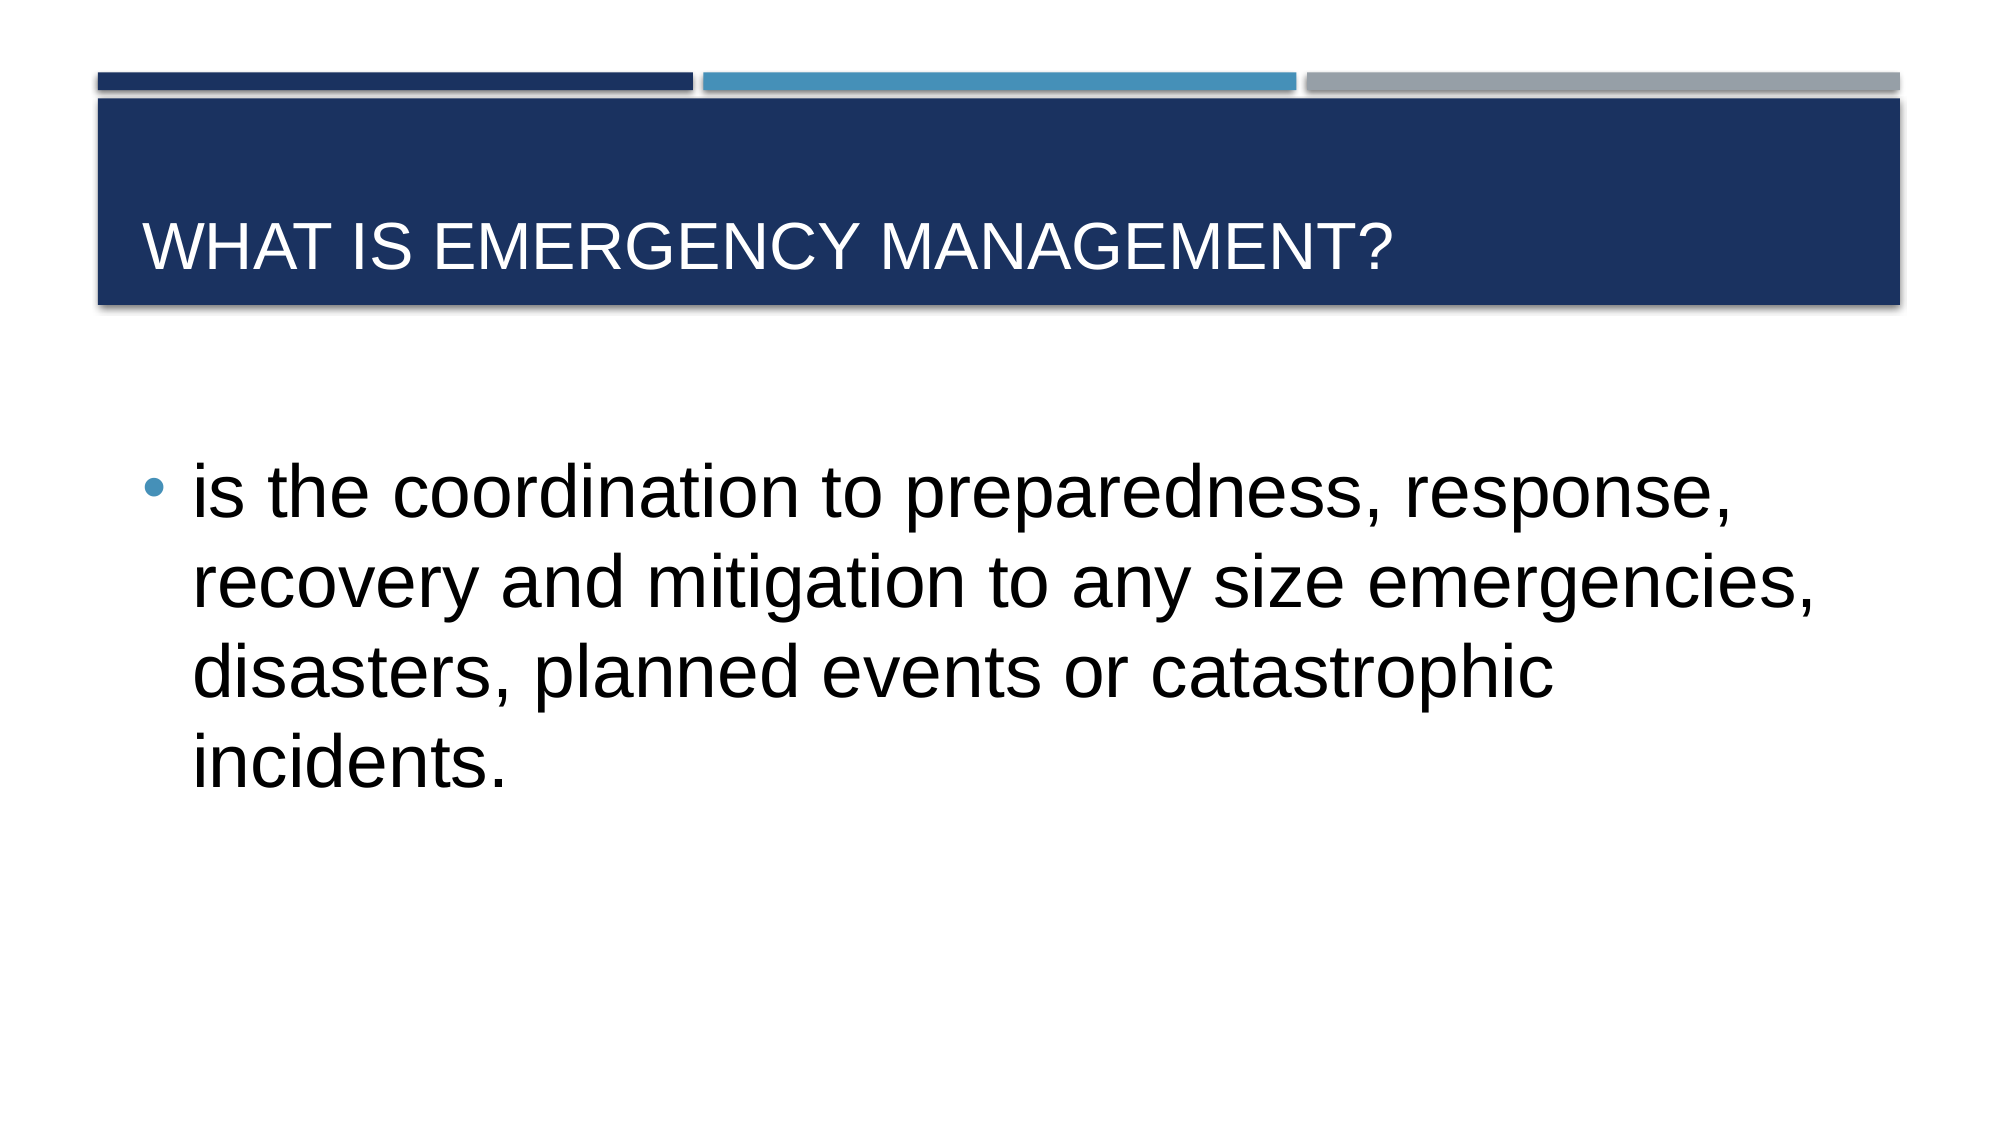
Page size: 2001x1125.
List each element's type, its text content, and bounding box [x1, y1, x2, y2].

list is the coordination to preparedness, response, recovery and mitigation to any size emergencies, disasters, planned events or catastrophic incidents. [127, 365, 1875, 962]
title What is Emergency Management? [127, 112, 1875, 291]
